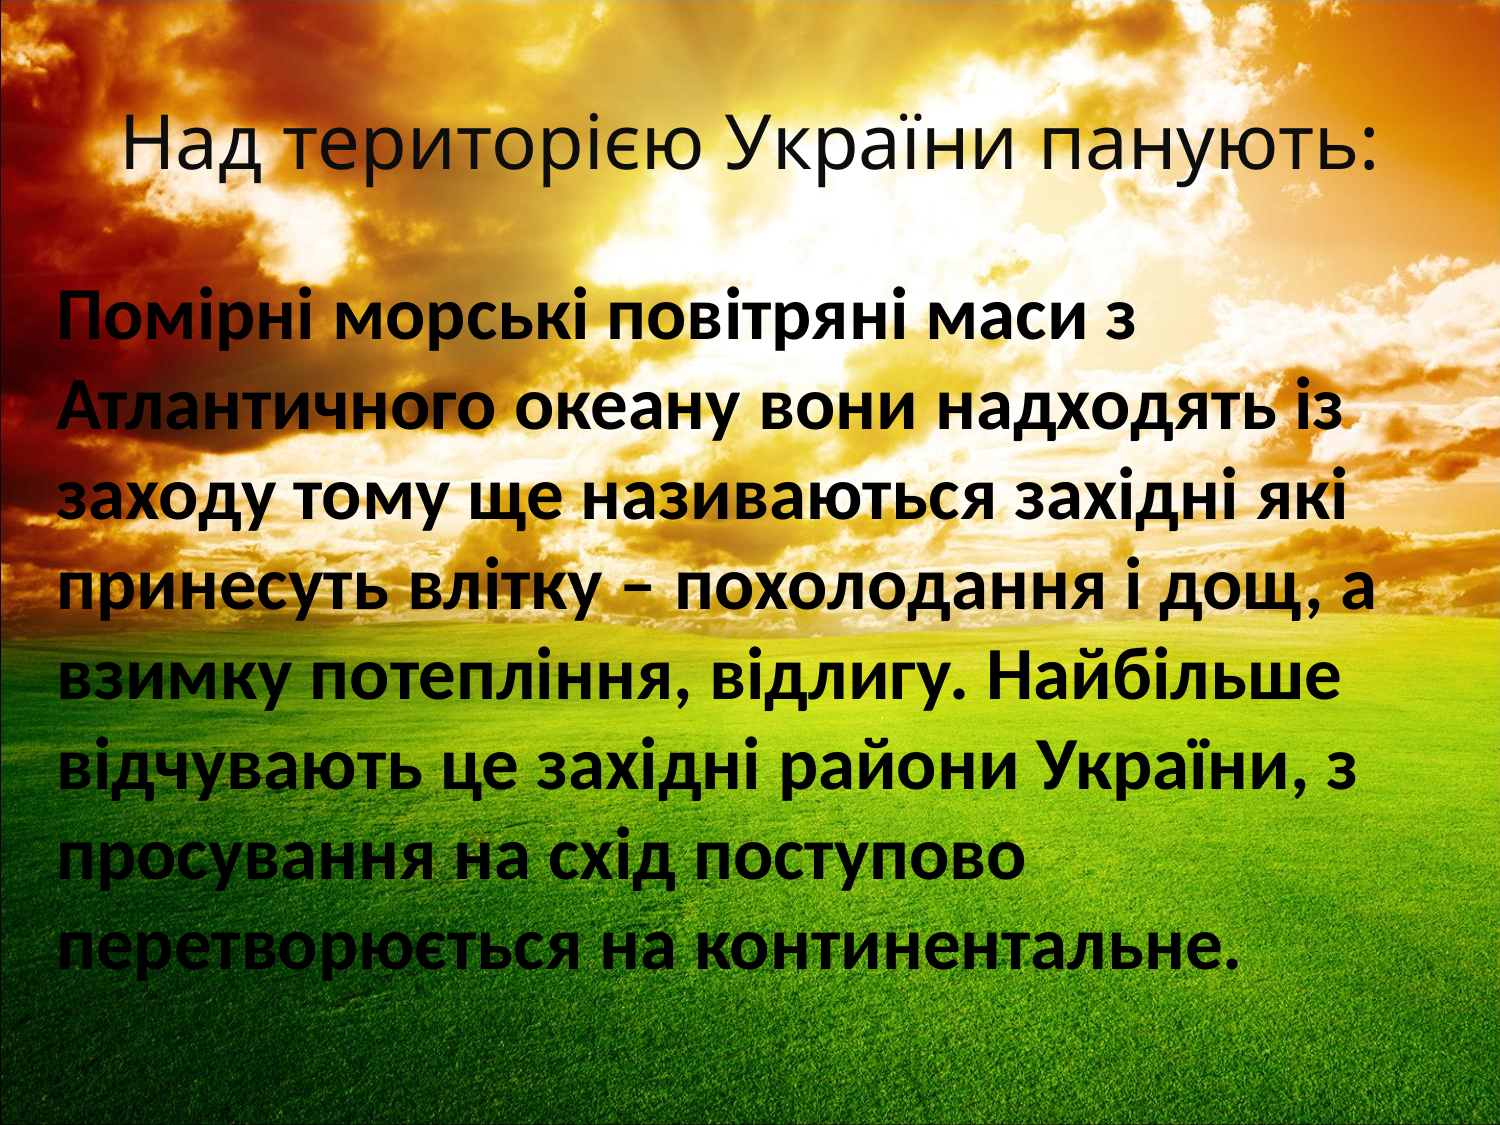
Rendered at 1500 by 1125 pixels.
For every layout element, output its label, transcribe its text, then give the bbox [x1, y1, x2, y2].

list Помірні морські повітряні маси з Атлантичного океану вони надходять із заходу тому ще називаються західні які принесуть влітку – похолодання і дощ, а взимку потепління, відлигу. Найбільше відчувають це західні райони України, з просування на схід поступово перетворюється на континентальне. [40, 256, 1471, 1118]
title Над територією України панують: [74, 44, 1426, 233]
picture [0, 0, 1500, 1125]
